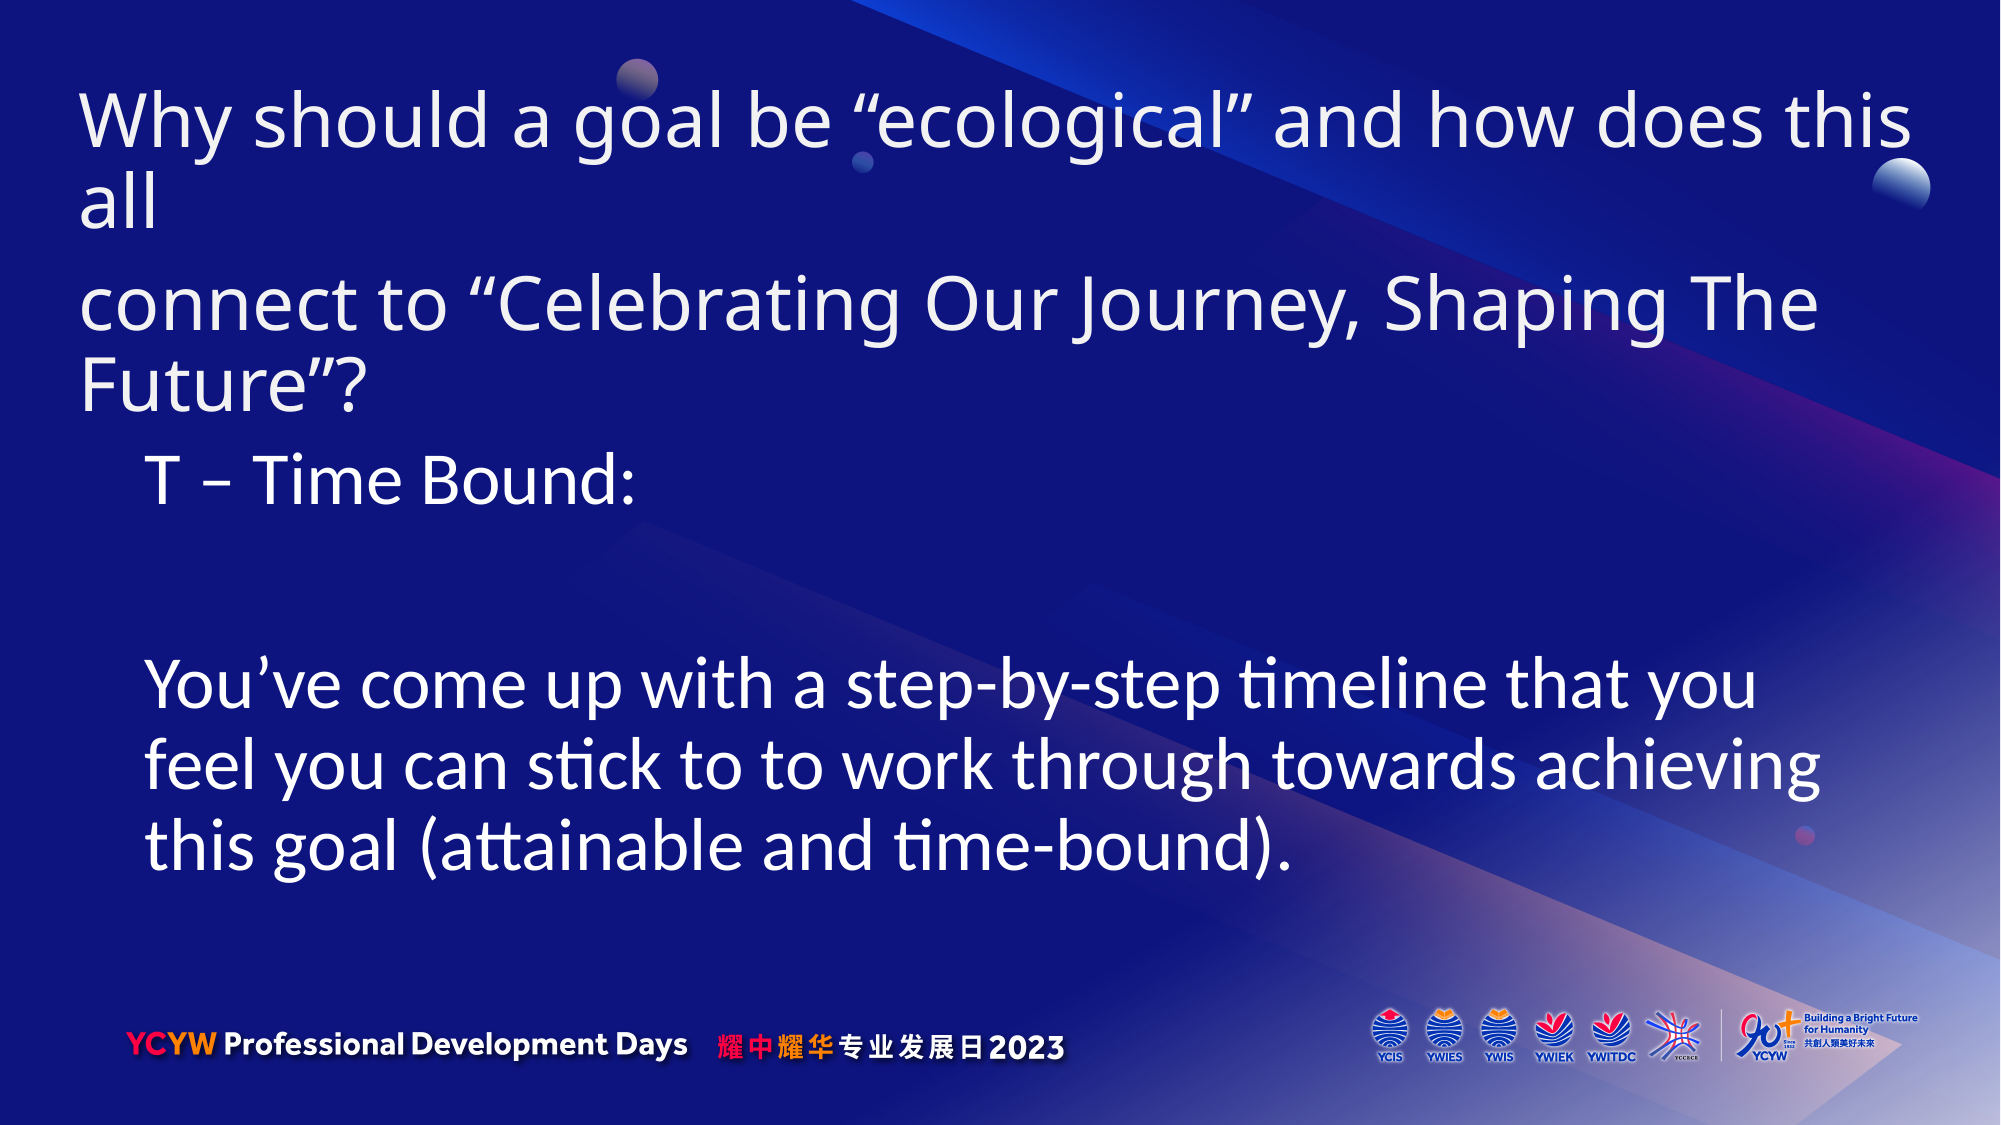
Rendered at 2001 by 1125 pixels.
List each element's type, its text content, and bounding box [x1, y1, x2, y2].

picture [0, 0, 2001, 1125]
list T – Time Bound: You’ve come up with a step-by-step timeline that you feel you can stick to to work through towards achieving this goal (attainable and time-bound). [136, 475, 1863, 1125]
text_box Why should a goal be “ecological” and how does this all connect to “Celebrating Our Journey, Shaping The Future”? [71, 75, 1958, 475]
